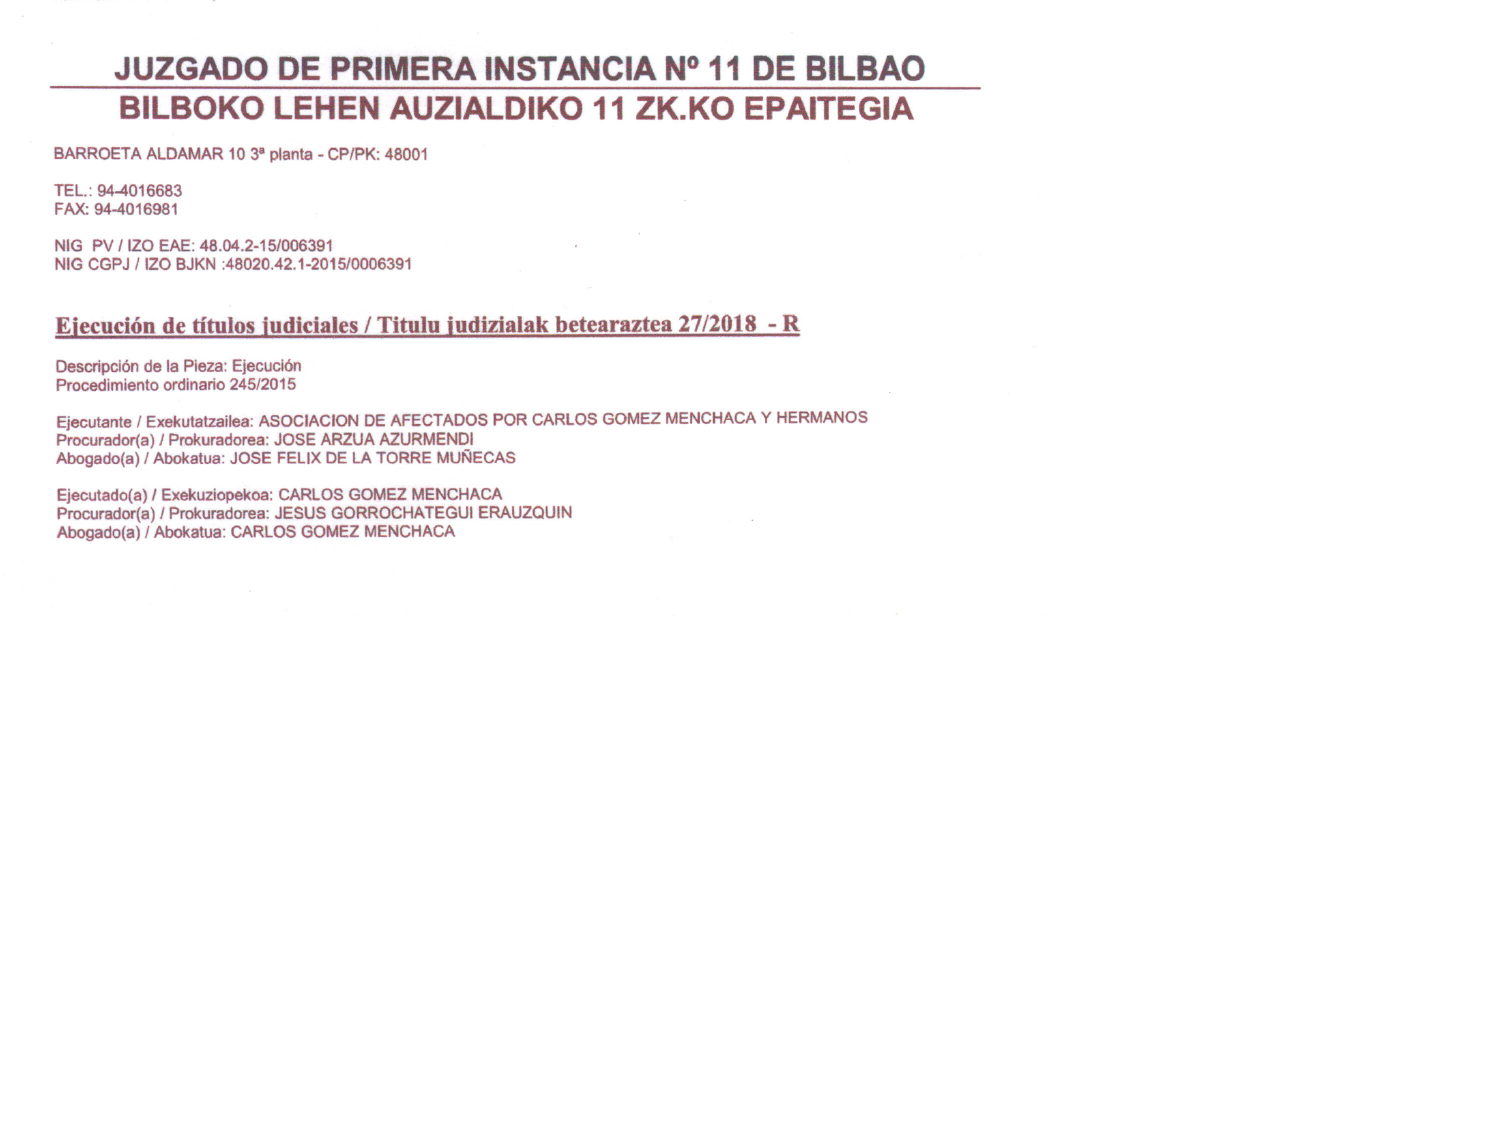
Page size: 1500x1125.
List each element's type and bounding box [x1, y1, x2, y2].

picture [0, 0, 1048, 616]
